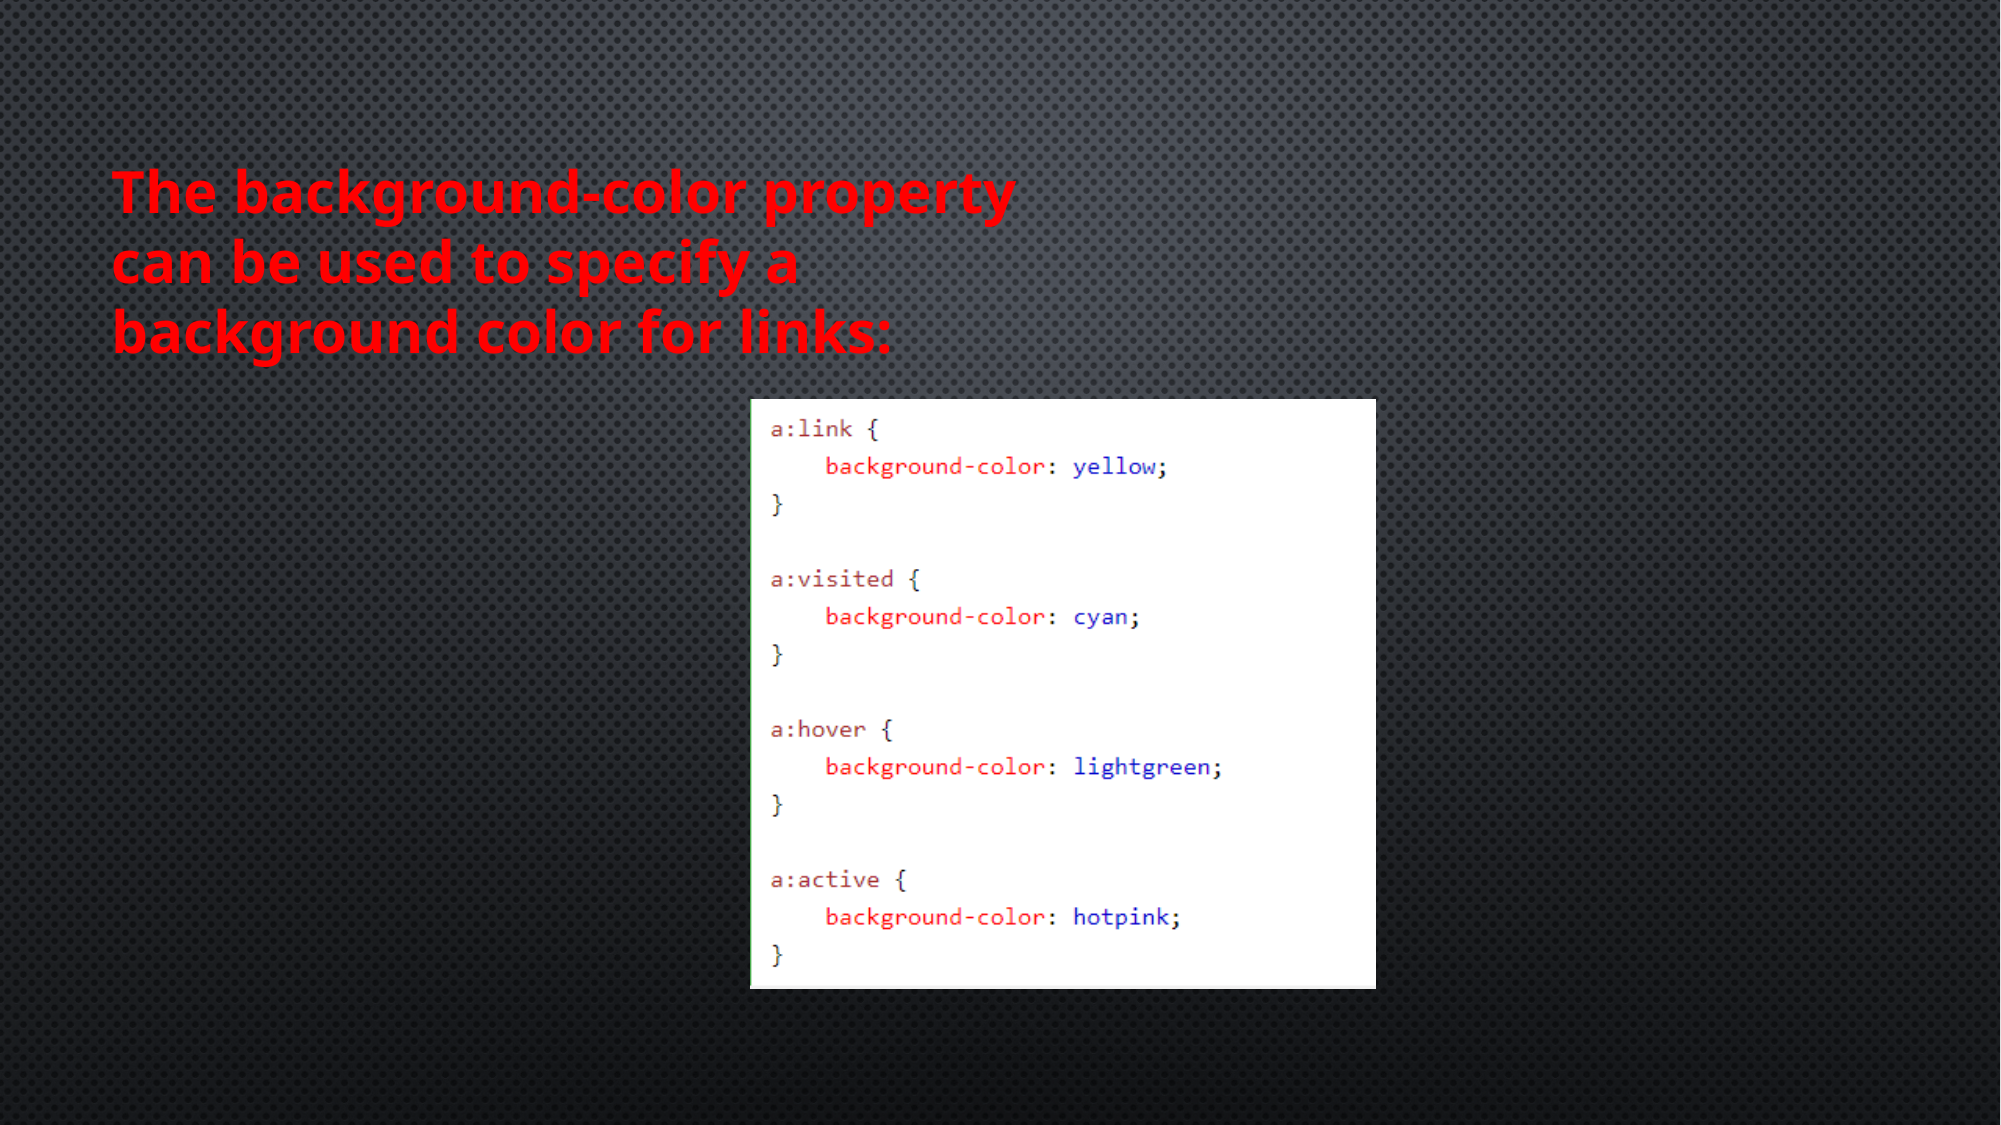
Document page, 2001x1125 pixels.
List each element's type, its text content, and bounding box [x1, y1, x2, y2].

text_box The background-color property can be used to specify a background color for links: [96, 148, 1097, 373]
picture [750, 399, 1377, 990]
